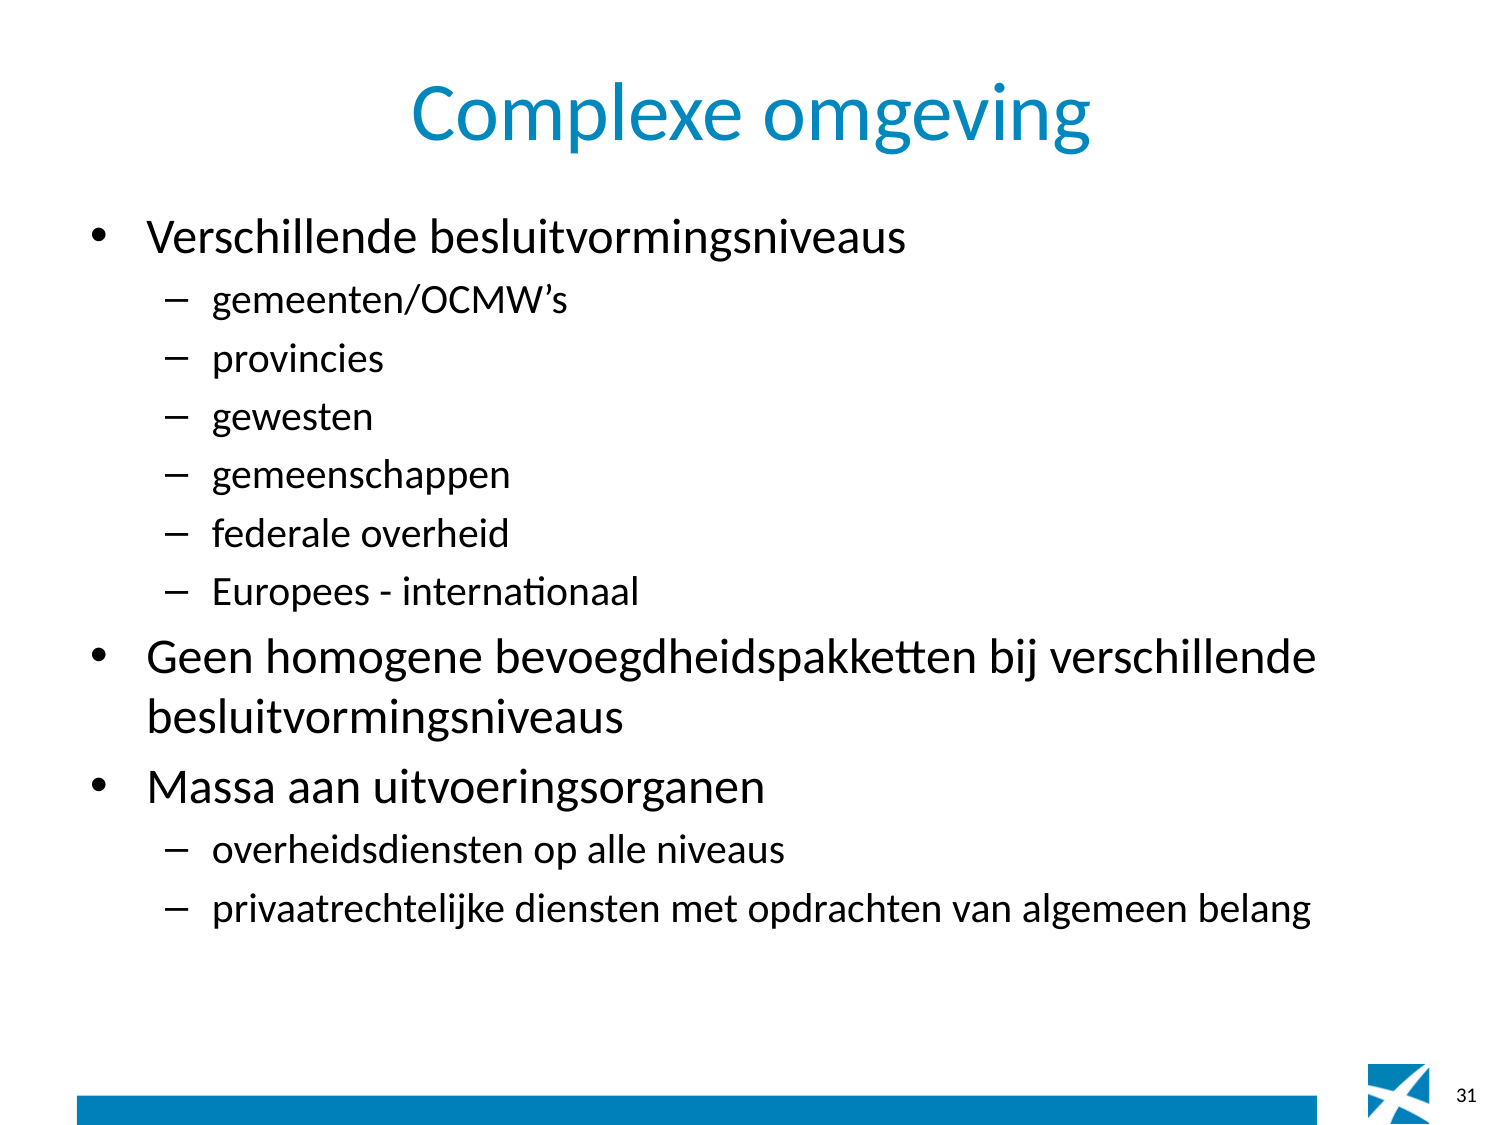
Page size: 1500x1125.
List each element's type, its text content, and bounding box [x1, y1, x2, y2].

title Complexe omgeving [76, 31, 1427, 183]
slide_number 31 [1368, 1064, 1492, 1125]
list Verschillende besluitvormingsniveaus gemeenten/OCMW’s provincies gewesten gemeenschappen federale overheid Europees - internationaal Geen homogene bevoegdheidspakketten bij verschillende besluitvormingsniveaus Massa aan uitvoeringsorganen overheidsdiensten op alle niveaus privaatrechtelijke diensten met opdrachten van algemeen belang [75, 196, 1425, 1035]
